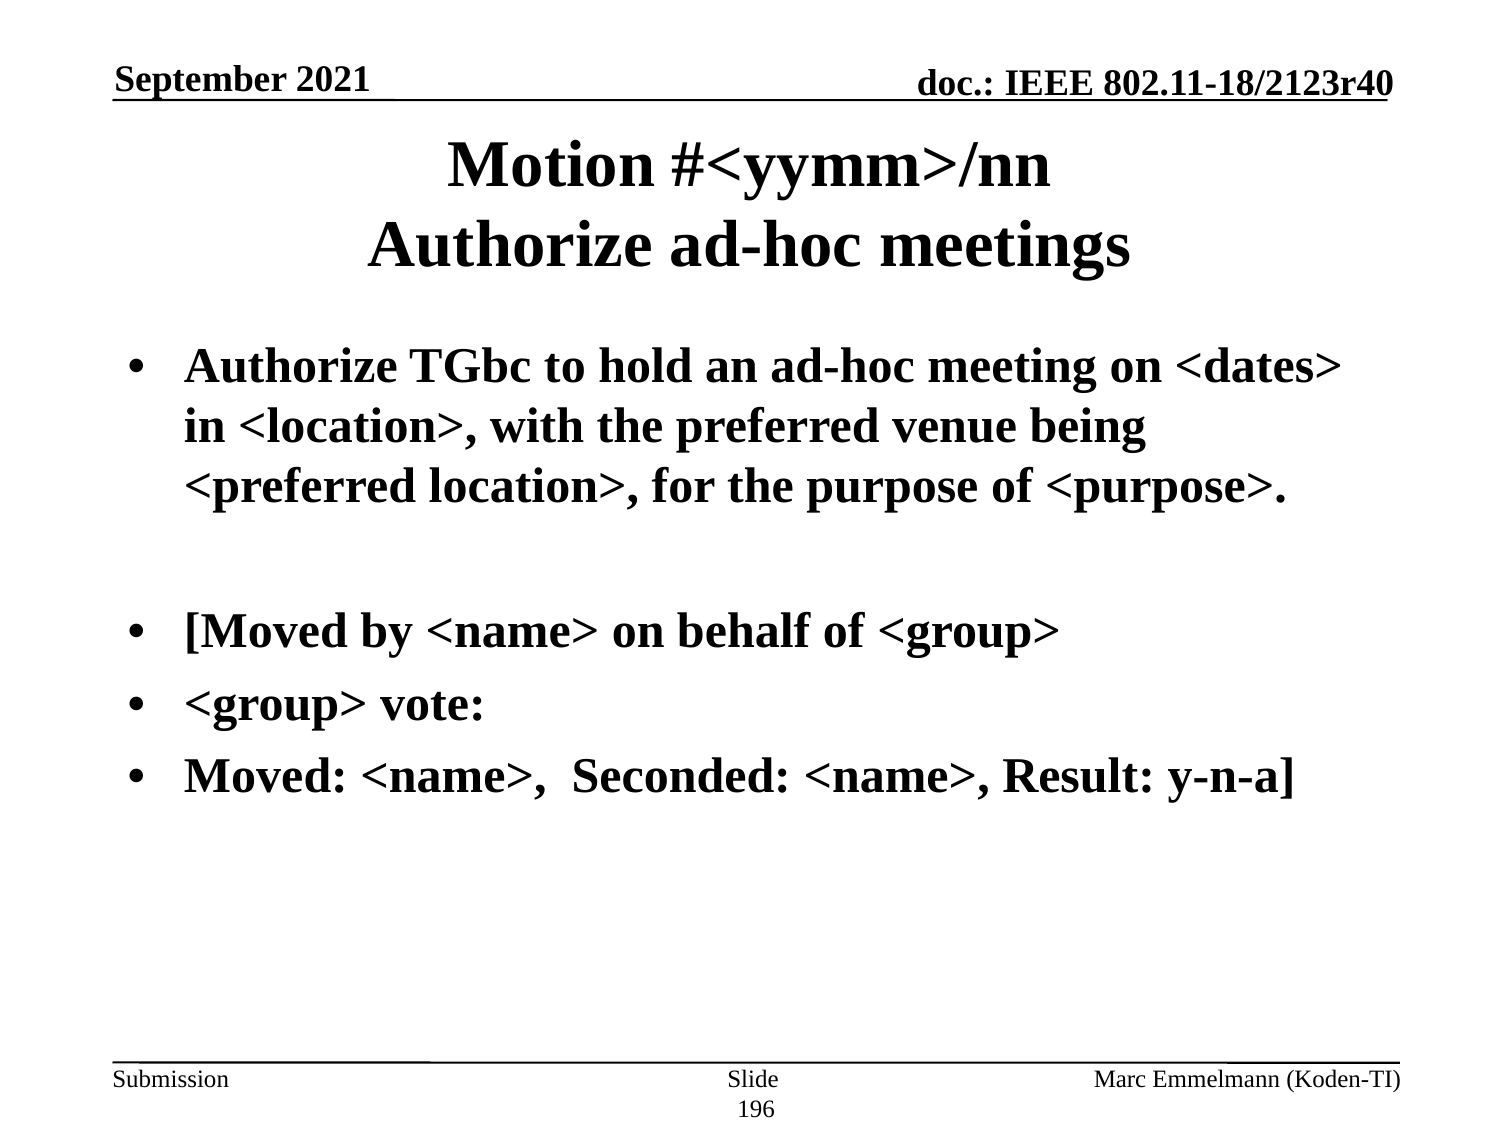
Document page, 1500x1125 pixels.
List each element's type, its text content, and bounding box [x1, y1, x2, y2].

title Motion #<yymm>/nn Authorize ad-hoc meetings [112, 112, 1388, 288]
list • Authorize TGbc to hold an ad-hoc meeting on <dates> in <location>, with the preferred venue being <preferred location>, for the purpose of <purpose>. • [Moved by <name> on behalf of <group> • <group> vote: • Moved: <name>, Seconded: <name>, Result: y-n-a] [112, 324, 1388, 1000]
slide_number Slide 196 [712, 1061, 800, 1123]
footer Marc Emmelmann (Koden-TI) [878, 1061, 1402, 1093]
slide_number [114, 54, 423, 100]
